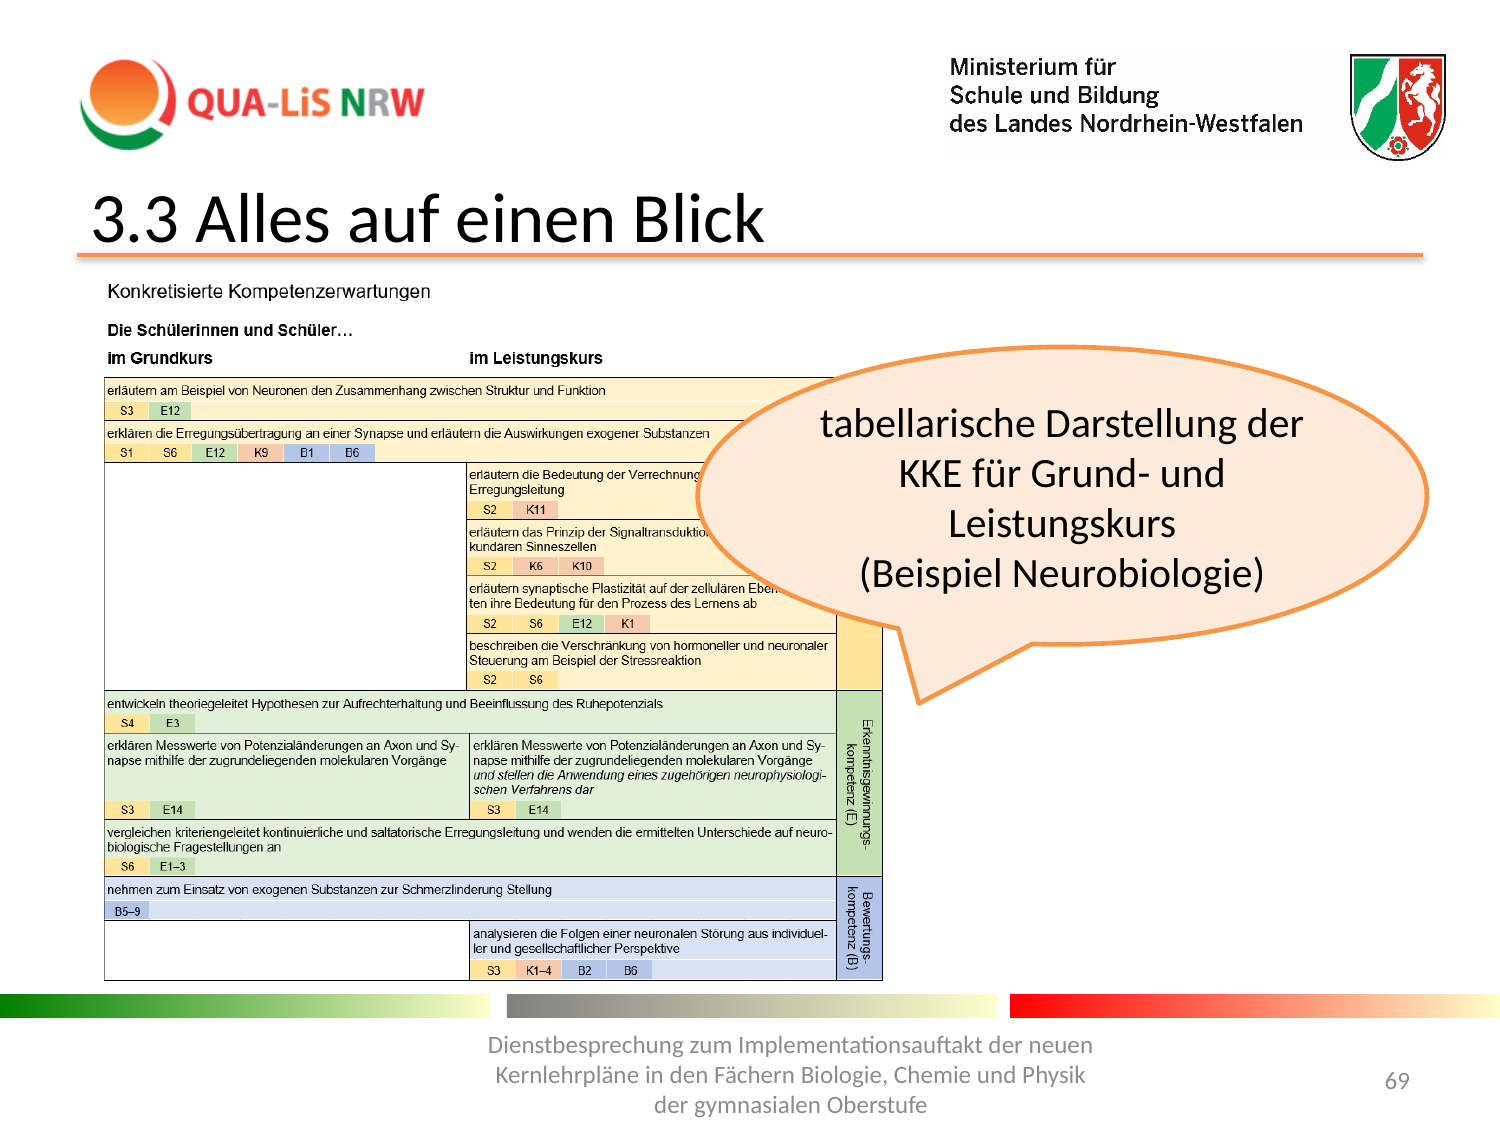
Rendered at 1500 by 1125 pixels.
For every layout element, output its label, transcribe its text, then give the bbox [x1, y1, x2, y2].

title 3.3 Alles auf einen Blick [75, 184, 1425, 244]
picture [950, 54, 1446, 161]
footer Dienstbesprechung zum Implementationsauftakt der neuen Kernlehrpläne in den Fächern Biologie, Chemie und Physik der gymnasialen Oberstufe [466, 1031, 1117, 1116]
picture [77, 52, 431, 154]
slide_number 69 [1328, 1049, 1425, 1110]
picture [98, 281, 892, 989]
text_box tabellarische Darstellung der KKE für Grund- und Leistungskurs (Beispiel Neurobiologie) [897, 344, 1429, 706]
